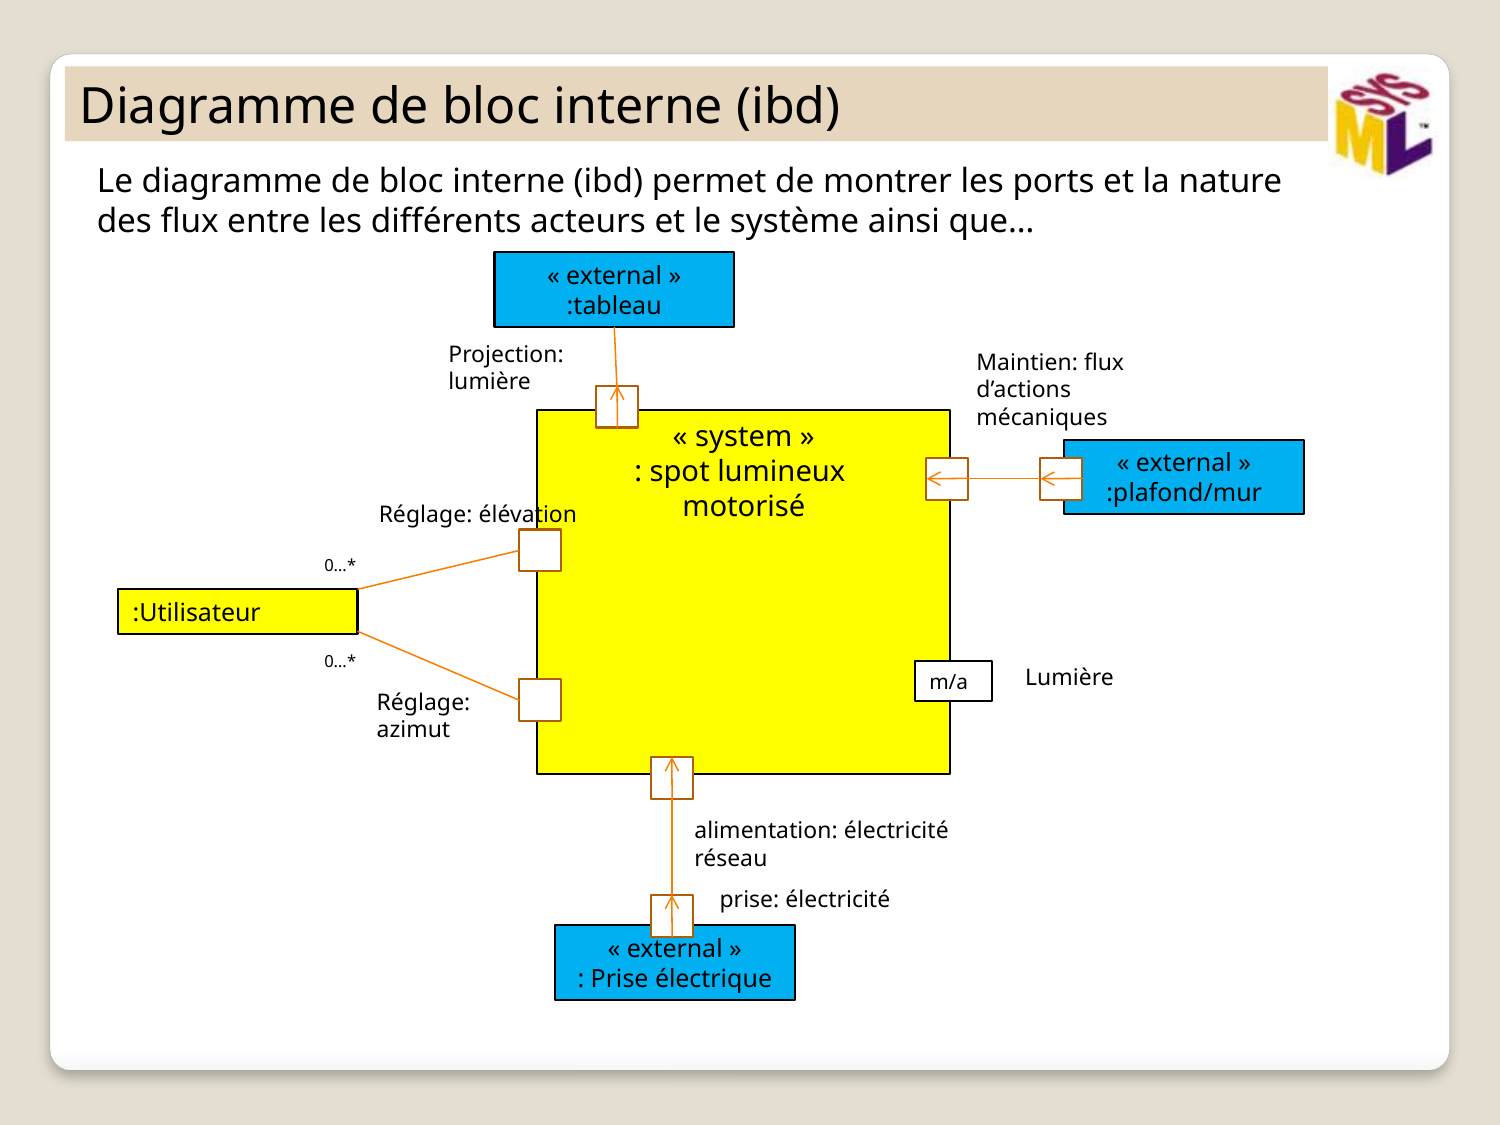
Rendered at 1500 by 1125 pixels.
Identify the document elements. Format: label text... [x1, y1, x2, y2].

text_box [926, 339, 1305, 516]
picture [1328, 66, 1439, 181]
text_box Diagramme de bloc interne (ibd) [64, 66, 1328, 142]
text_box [117, 491, 598, 751]
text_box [914, 654, 1245, 702]
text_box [554, 756, 1004, 1032]
text_box « system » : spot lumineux motorisé [537, 409, 951, 755]
text_box Le diagramme de bloc interne (ibd) permet de montrer les ports et la nature des flux entre les différents acteurs et le système ainsi que… [82, 152, 1348, 247]
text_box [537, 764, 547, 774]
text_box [433, 252, 735, 428]
